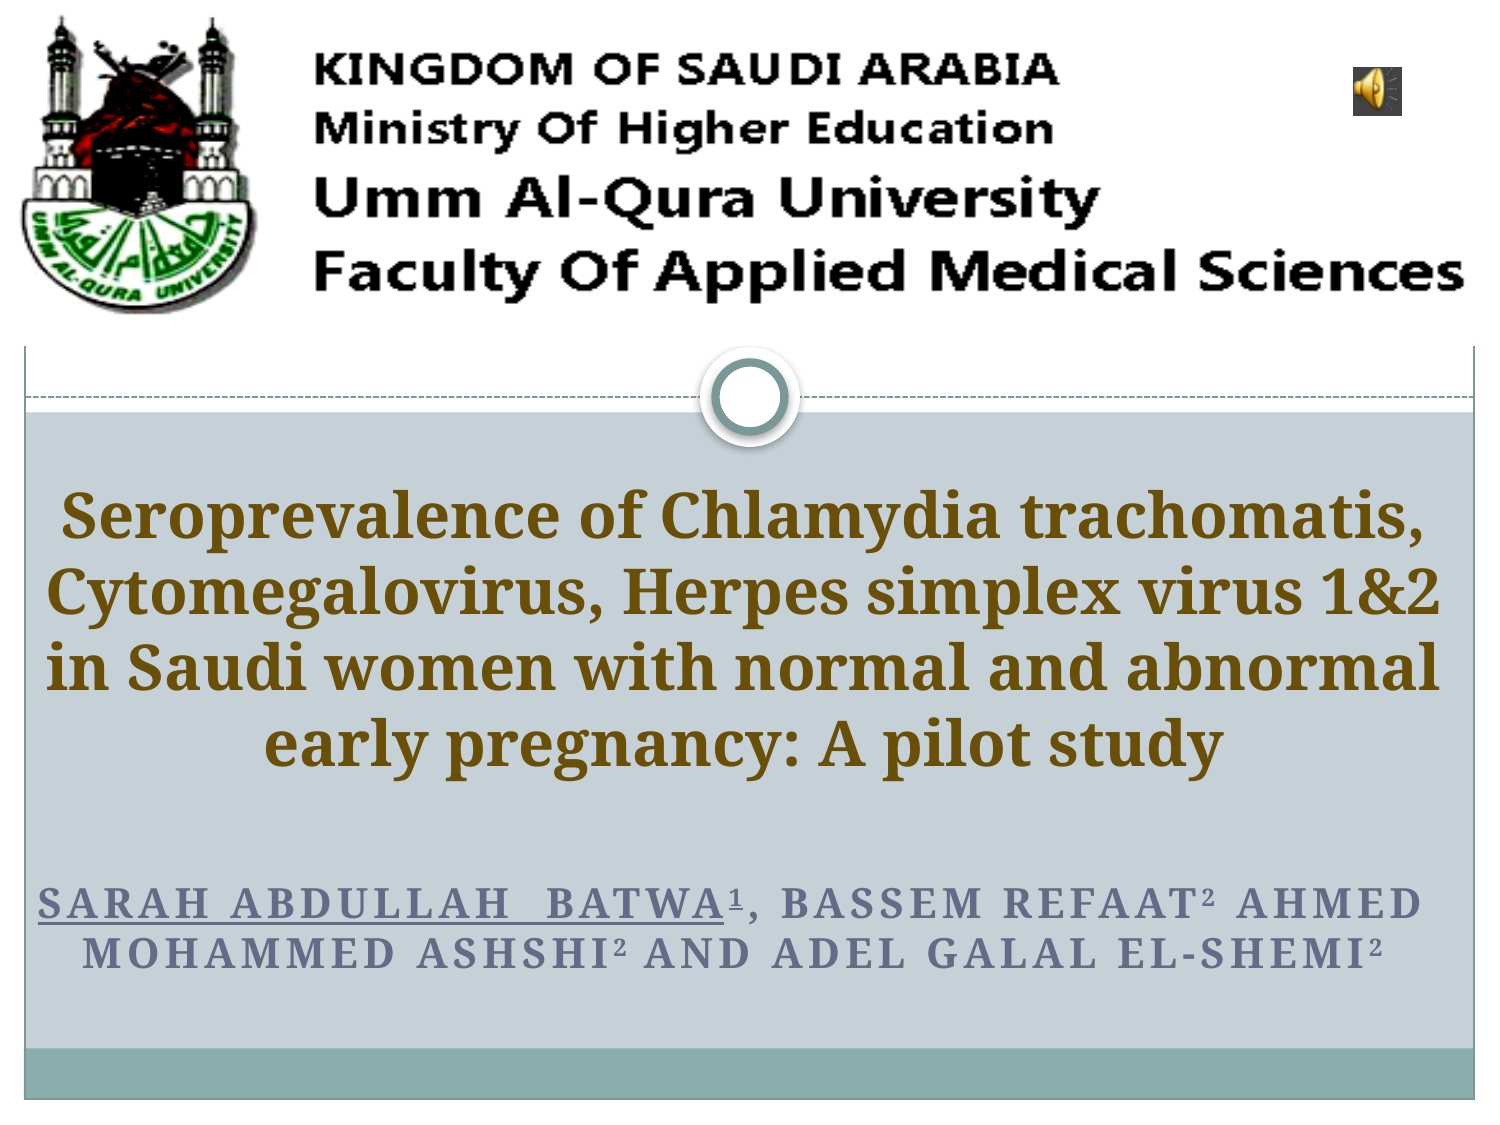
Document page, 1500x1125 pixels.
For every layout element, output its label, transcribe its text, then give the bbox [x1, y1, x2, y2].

subtitle Sarah Abdullah Batwa1, Bassem Refaat2 Ahmed Mohammed Ashshi2 and Adel Galal El-Shemi2 [0, 869, 1465, 1024]
picture [0, 0, 1500, 346]
title Seroprevalence of Chlamydia trachomatis, Cytomegalovirus, Herpes simplex virus 1&2 in Saudi women with normal and abnormal early pregnancy: A pilot study [29, 408, 1459, 787]
